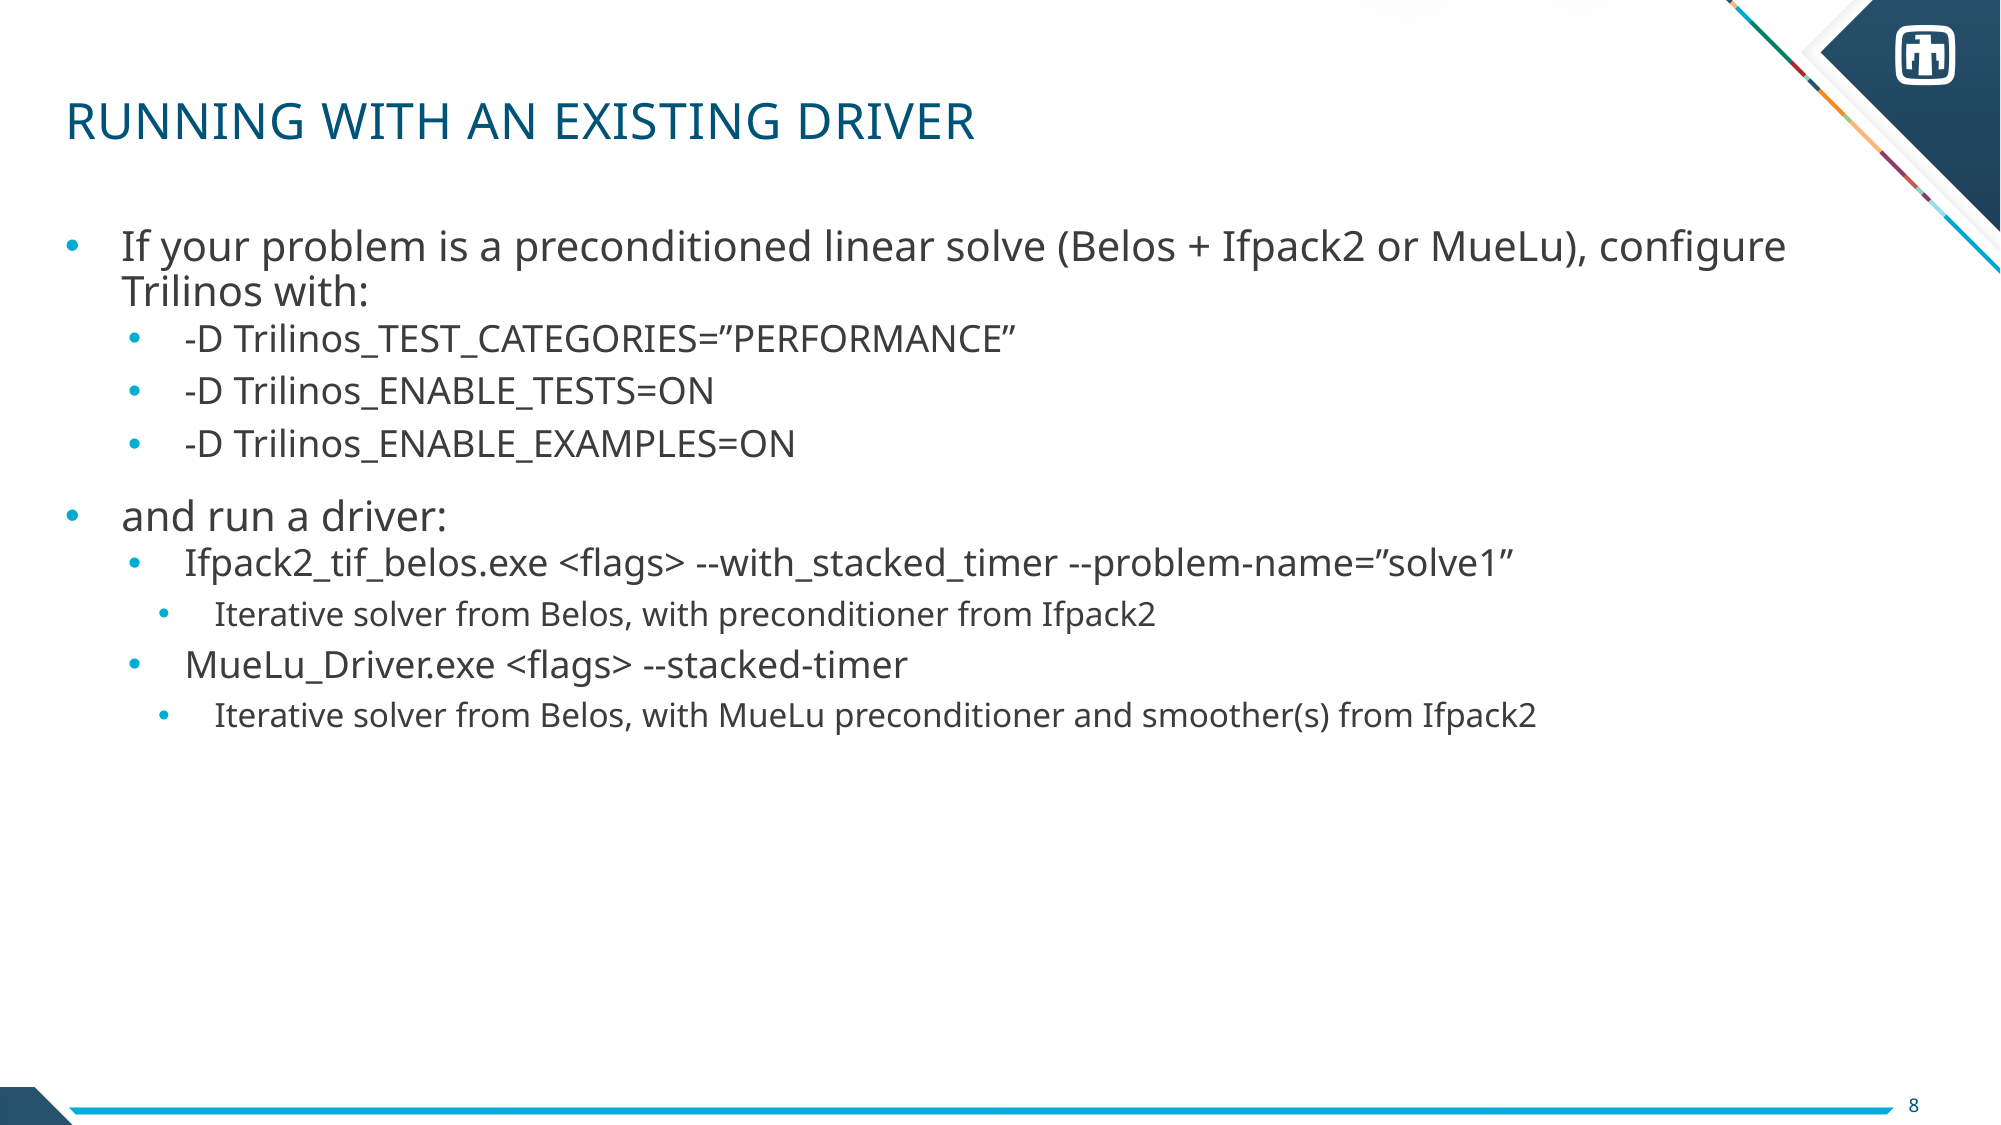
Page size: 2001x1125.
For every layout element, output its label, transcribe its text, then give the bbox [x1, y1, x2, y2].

slide_number 8 [1893, 1086, 1974, 1125]
picture [0, 0, 2001, 1125]
list If your problem is a preconditioned linear solve (Belos + Ifpack2 or MueLu), configure Trilinos with: -D Trilinos_TEST_CATEGORIES=”PERFORMANCE” -D Trilinos_ENABLE_TESTS=ON -D Trilinos_ENABLE_EXAMPLES=ON and run a driver: Ifpack2_tif_belos.exe <flags> --with_stacked_timer --problem-name=”solve1” Iterative solver from Belos, with preconditioner from Ifpack2 MueLu_Driver.exe <flags> --stacked-timer Iterative solver from Belos, with MueLu preconditioner and smoother(s) from Ifpack2 [65, 217, 1878, 1058]
title Running with an Existing driver [65, 67, 1722, 180]
text_box [270, 559, 478, 800]
